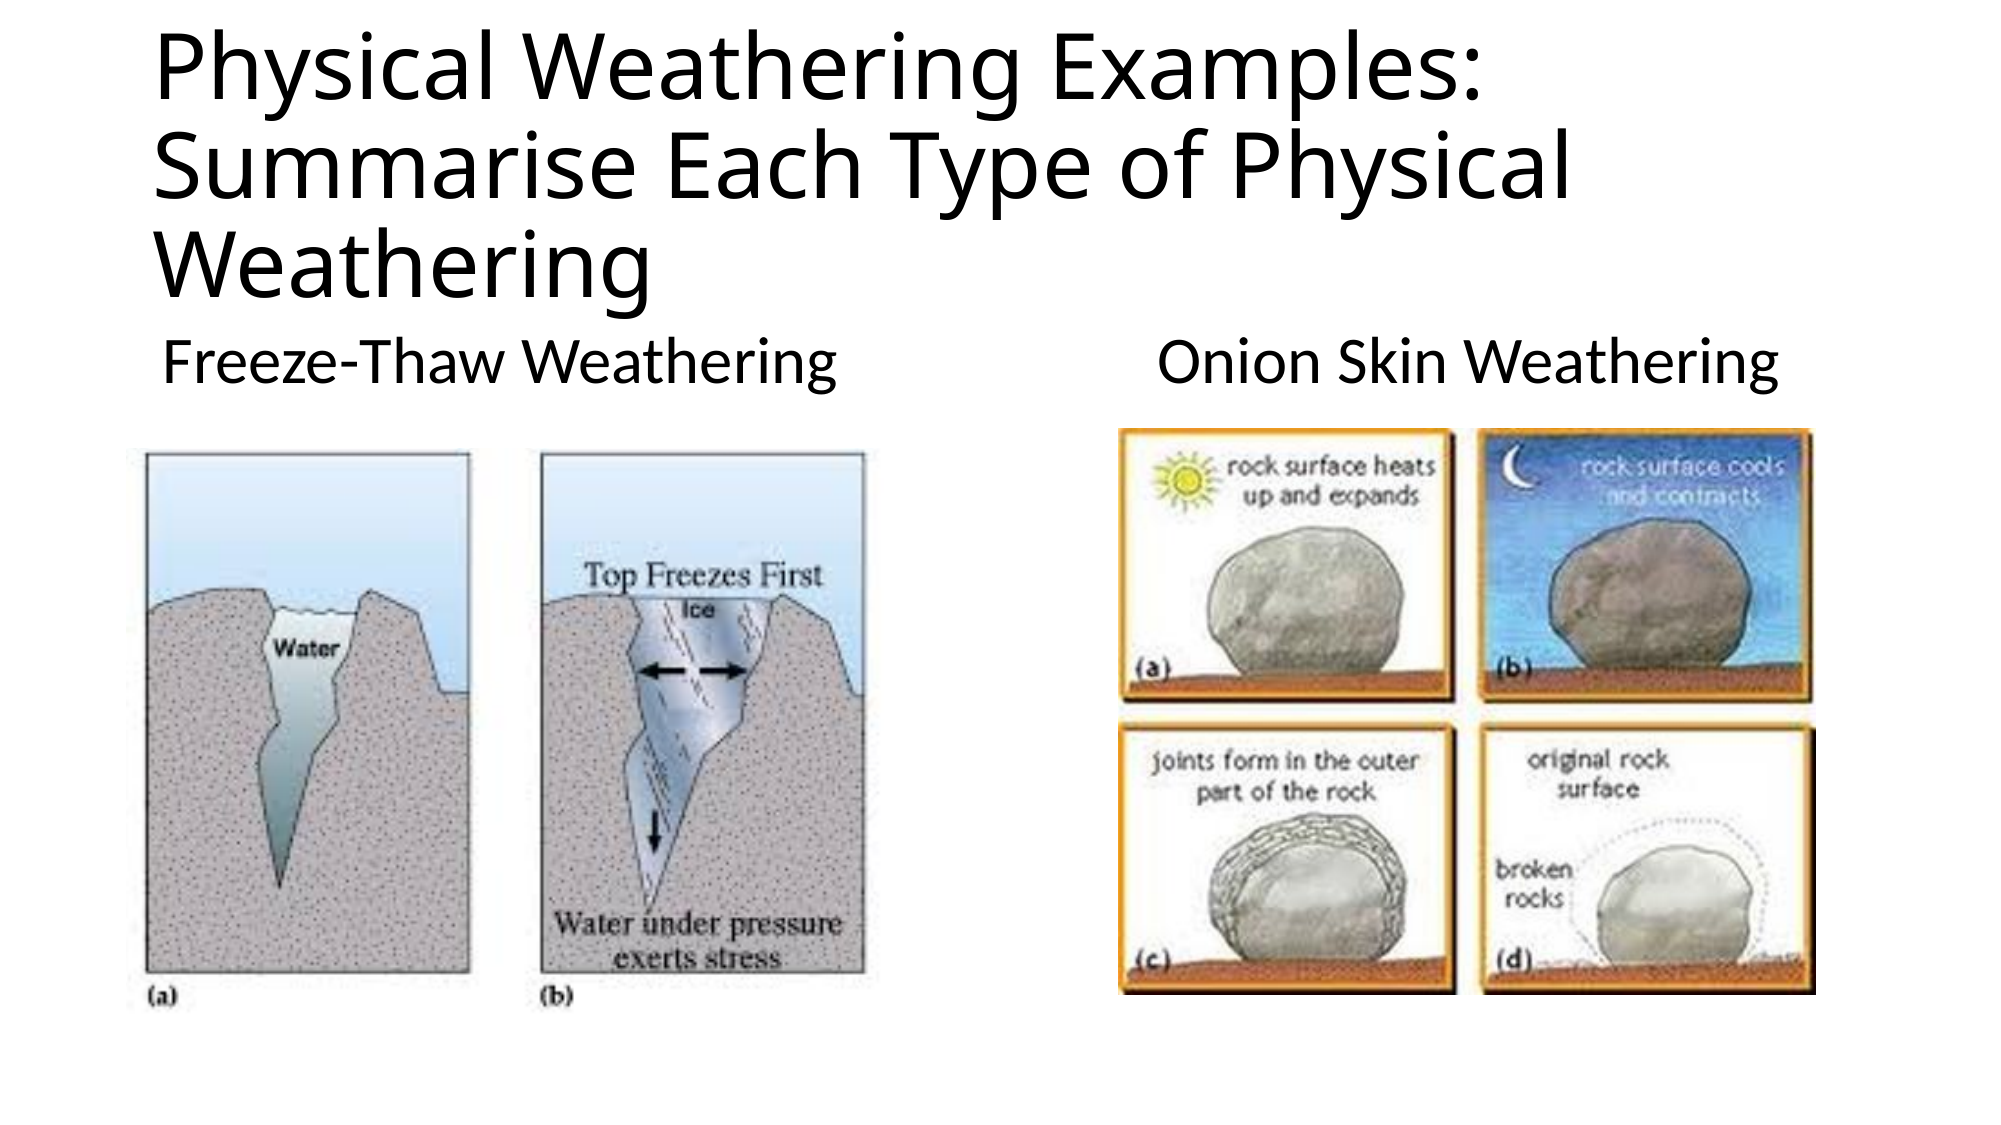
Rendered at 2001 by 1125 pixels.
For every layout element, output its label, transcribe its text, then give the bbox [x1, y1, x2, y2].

picture [126, 448, 889, 1019]
text_box Onion Skin Weathering [1142, 309, 1863, 405]
picture [1118, 428, 1816, 995]
text_box Freeze-Thaw Weathering [147, 309, 867, 405]
title Physical Weathering Examples: Summarise Each Type of Physical Weathering [137, 59, 1863, 278]
